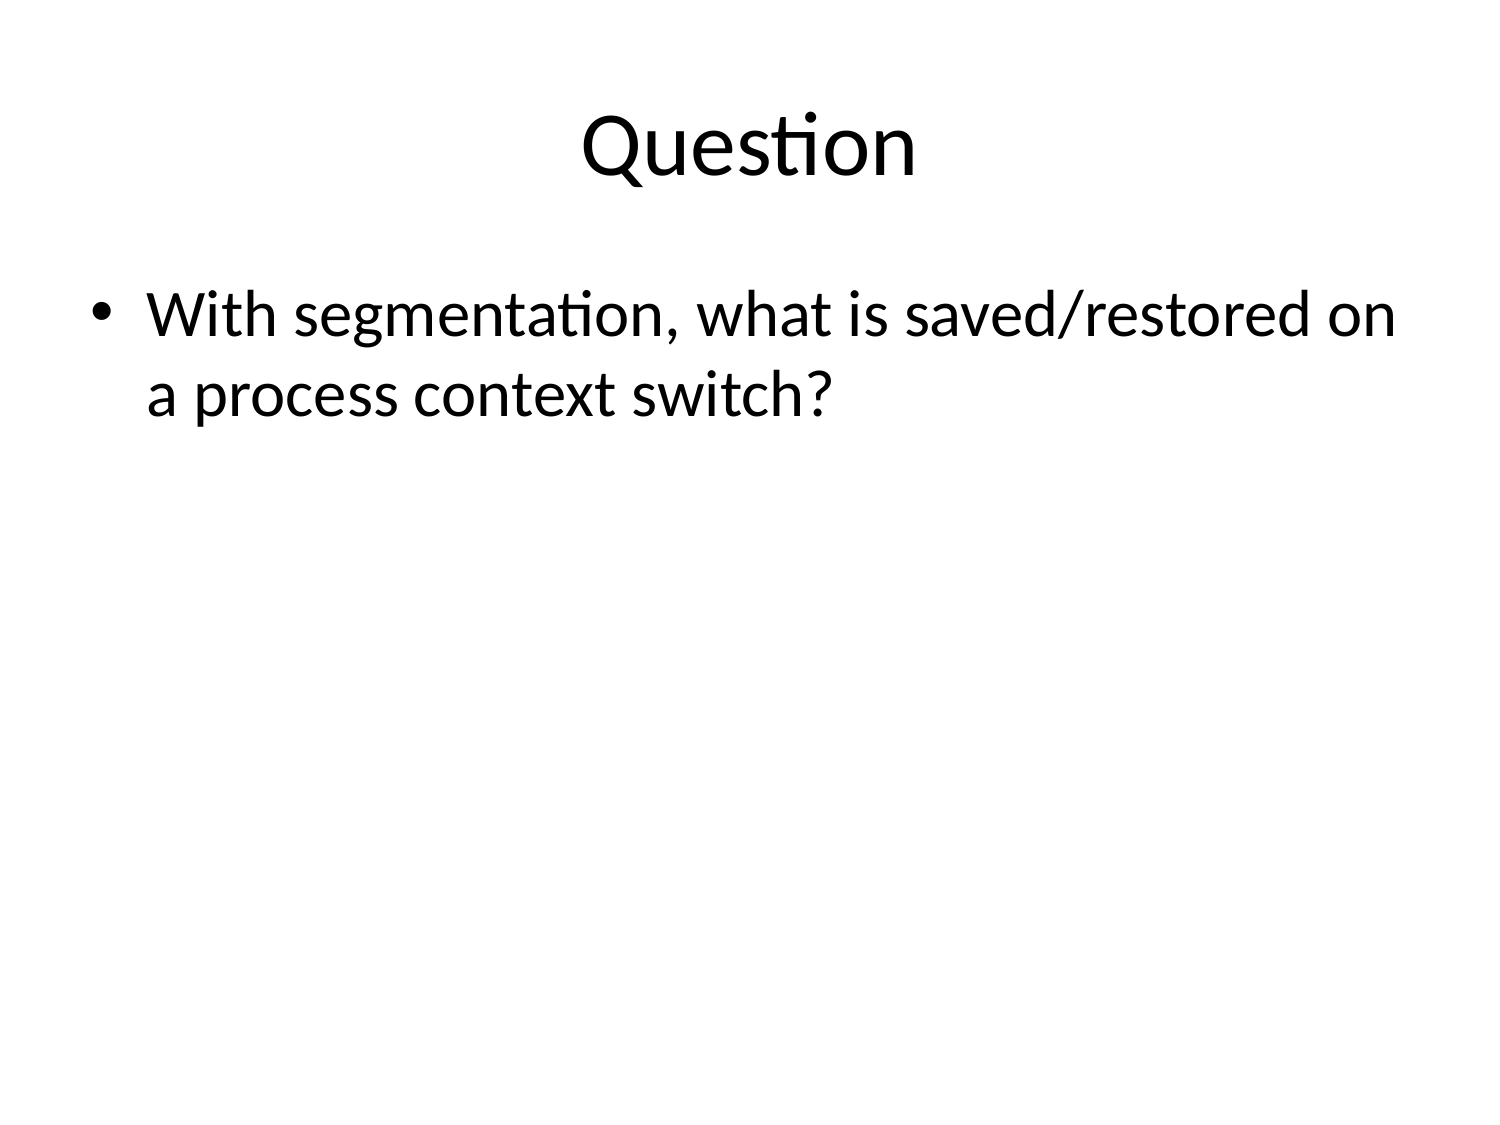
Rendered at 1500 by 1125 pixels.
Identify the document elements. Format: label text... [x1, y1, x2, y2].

title Question [75, 45, 1425, 233]
list With segmentation, what is saved/restored on a process context switch? [75, 262, 1425, 1005]
